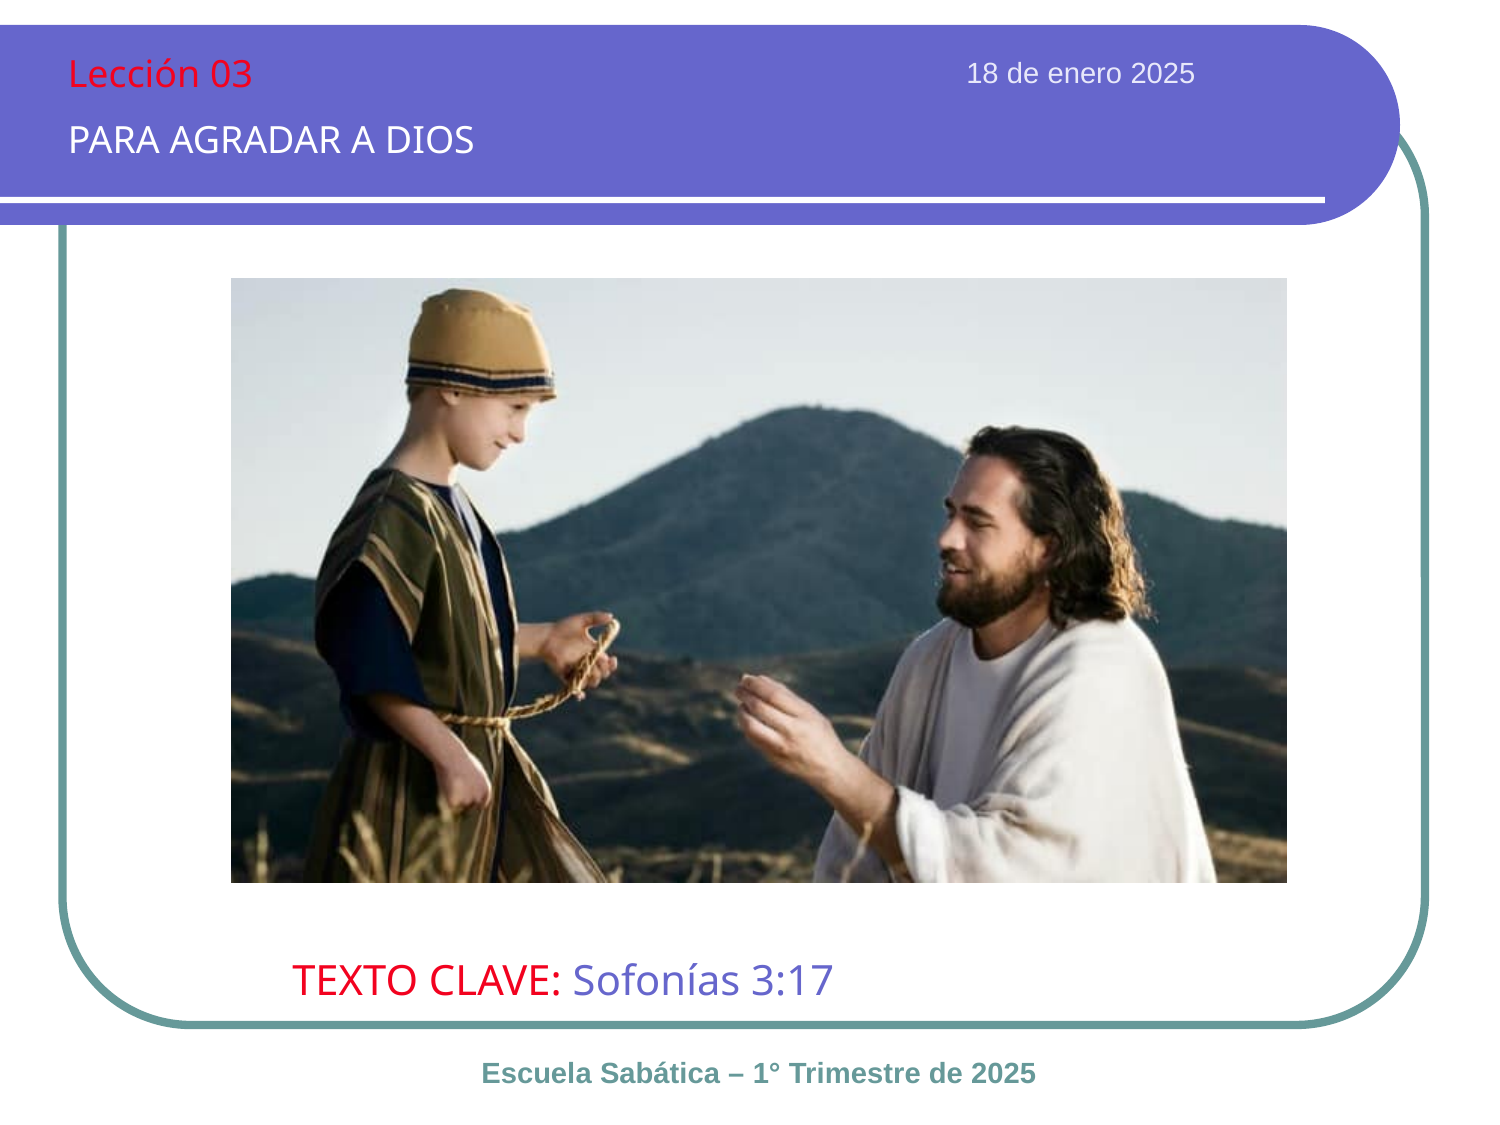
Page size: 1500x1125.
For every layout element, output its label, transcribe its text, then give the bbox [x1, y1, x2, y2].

text_box PARA AGRADAR A DIOS [53, 108, 1322, 214]
text_box TEXTO CLAVE: Sofonías 3:17 [277, 946, 1322, 1012]
picture [230, 278, 1288, 883]
text_box Escuela Sabática – 1° Trimestre de 2025 [335, 1046, 1183, 1097]
text_box Lección 03 [53, 42, 313, 103]
text_box 18 de enero 2025 [796, 46, 1211, 97]
